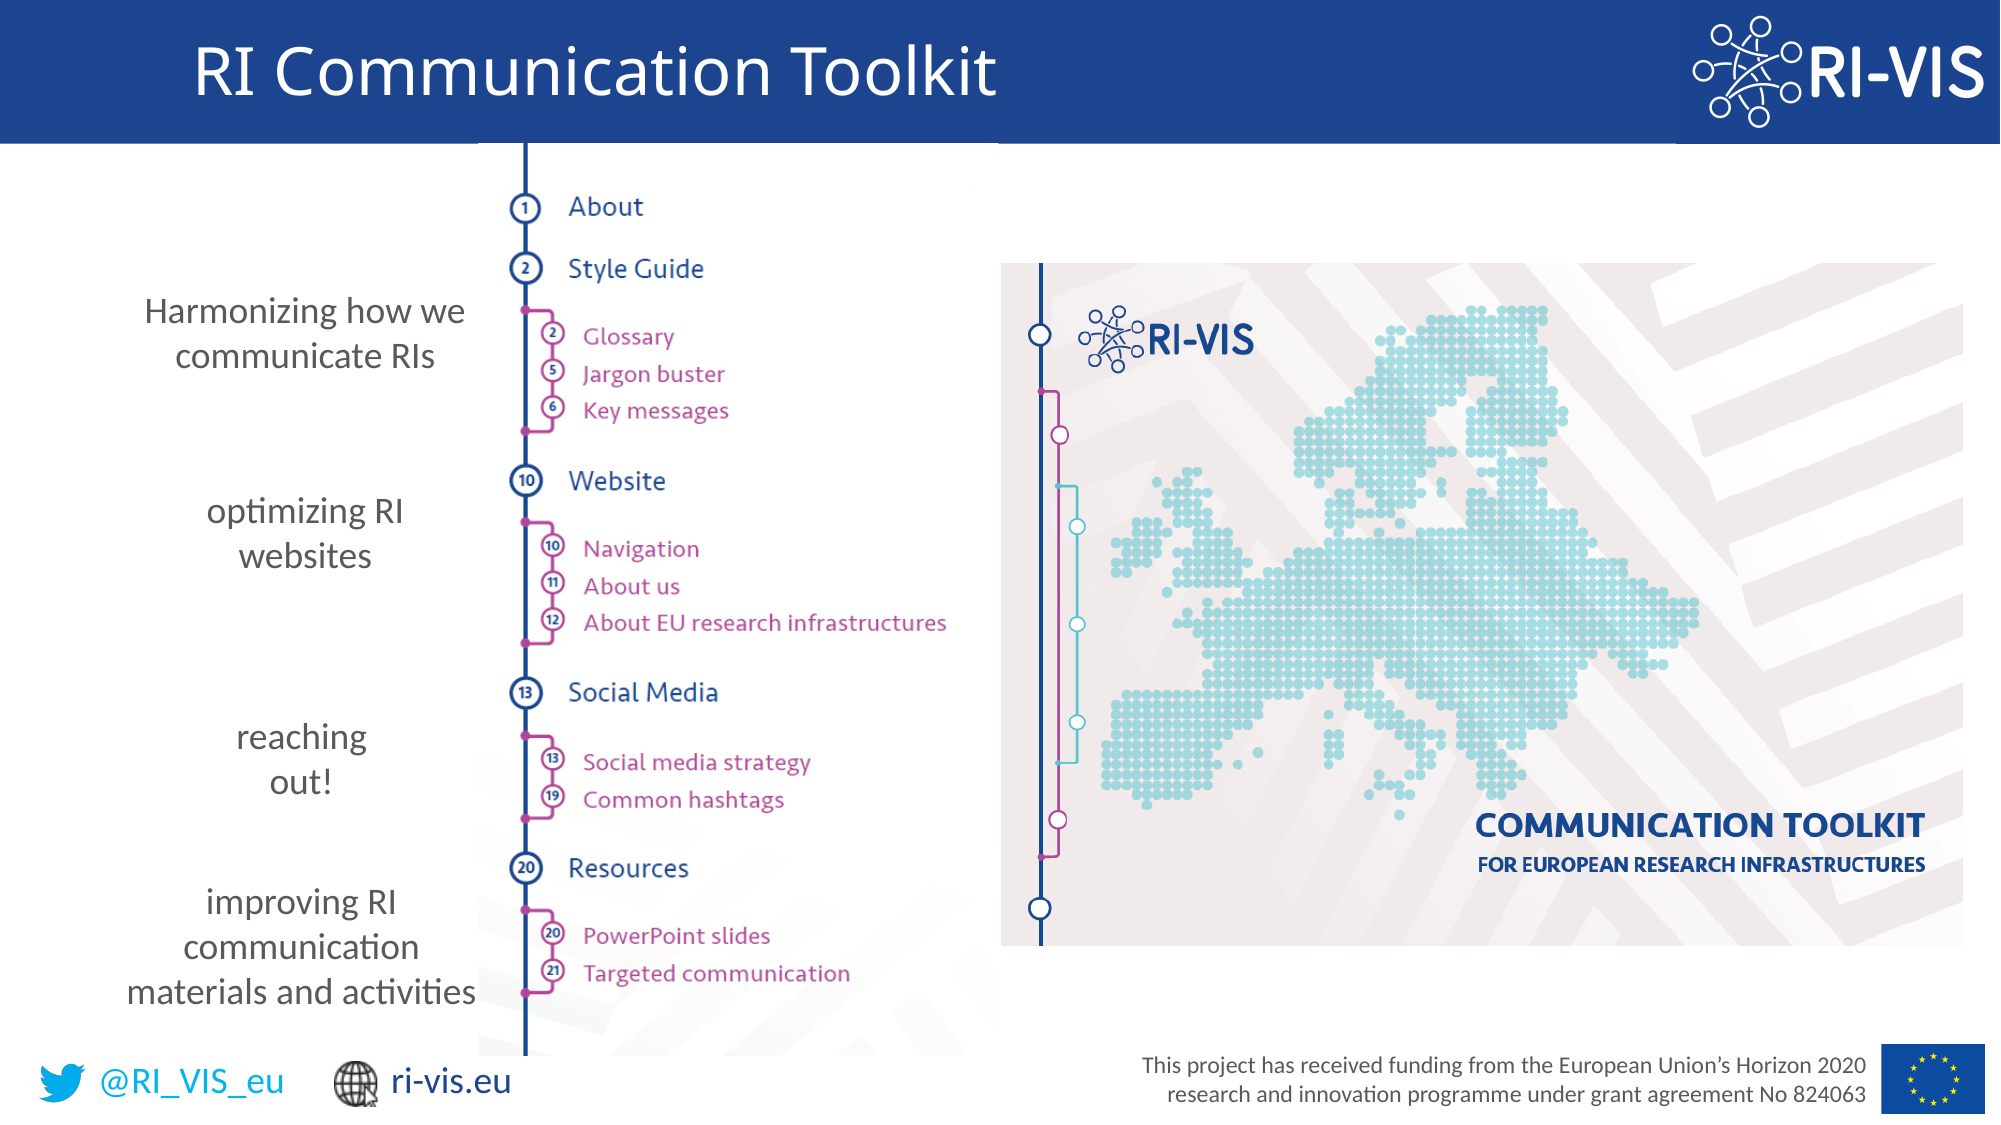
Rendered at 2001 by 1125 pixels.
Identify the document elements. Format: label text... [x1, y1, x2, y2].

picture [478, 143, 999, 1056]
text_box reaching out! [196, 704, 407, 810]
text_box optimizing RI websites [182, 478, 429, 584]
picture [1000, 263, 1963, 946]
title RI Communication Toolkit [177, 22, 1645, 126]
text_box improving RI communication materials and activities [107, 869, 478, 1020]
text_box Harmonizing how we communicate RIs [111, 278, 478, 384]
picture [1676, 0, 2000, 144]
picture [32, 1060, 92, 1106]
